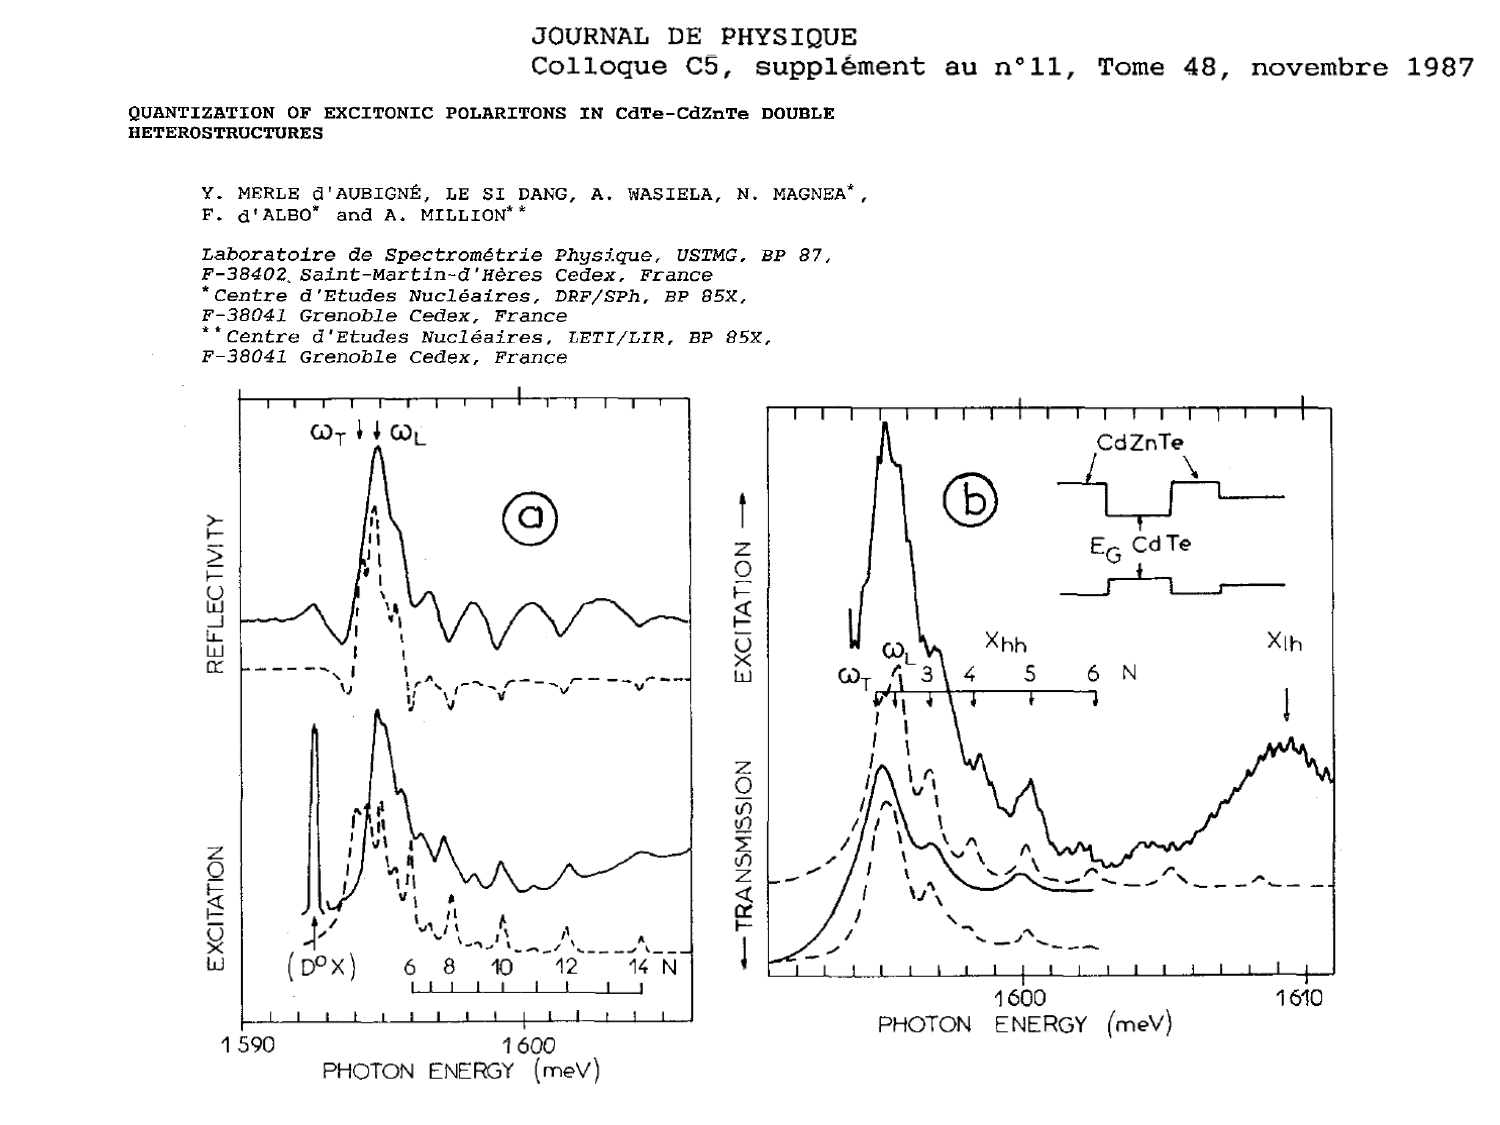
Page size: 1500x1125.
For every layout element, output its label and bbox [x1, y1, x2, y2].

picture [111, 91, 1411, 1105]
picture [526, 19, 1478, 83]
